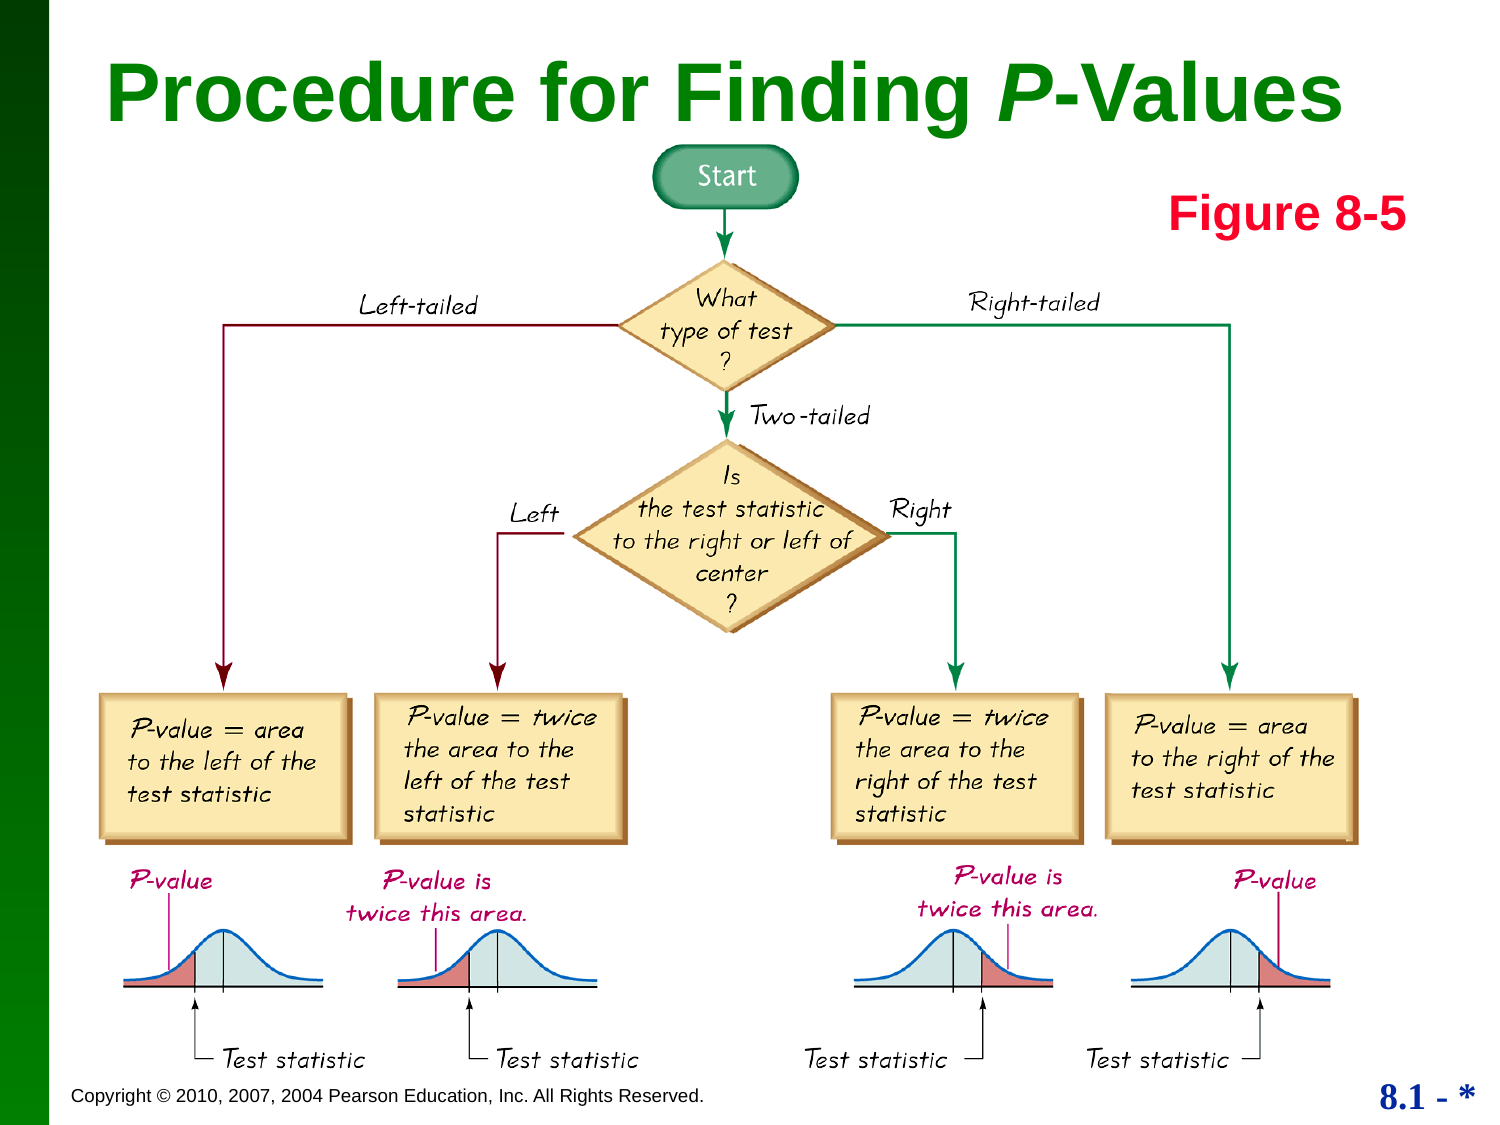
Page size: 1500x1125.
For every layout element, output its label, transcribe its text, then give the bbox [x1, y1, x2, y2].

title Procedure for Finding P-Values [90, 41, 1414, 148]
picture [88, 136, 1366, 1073]
text_box Figure 8-5 [1370, 172, 1445, 248]
